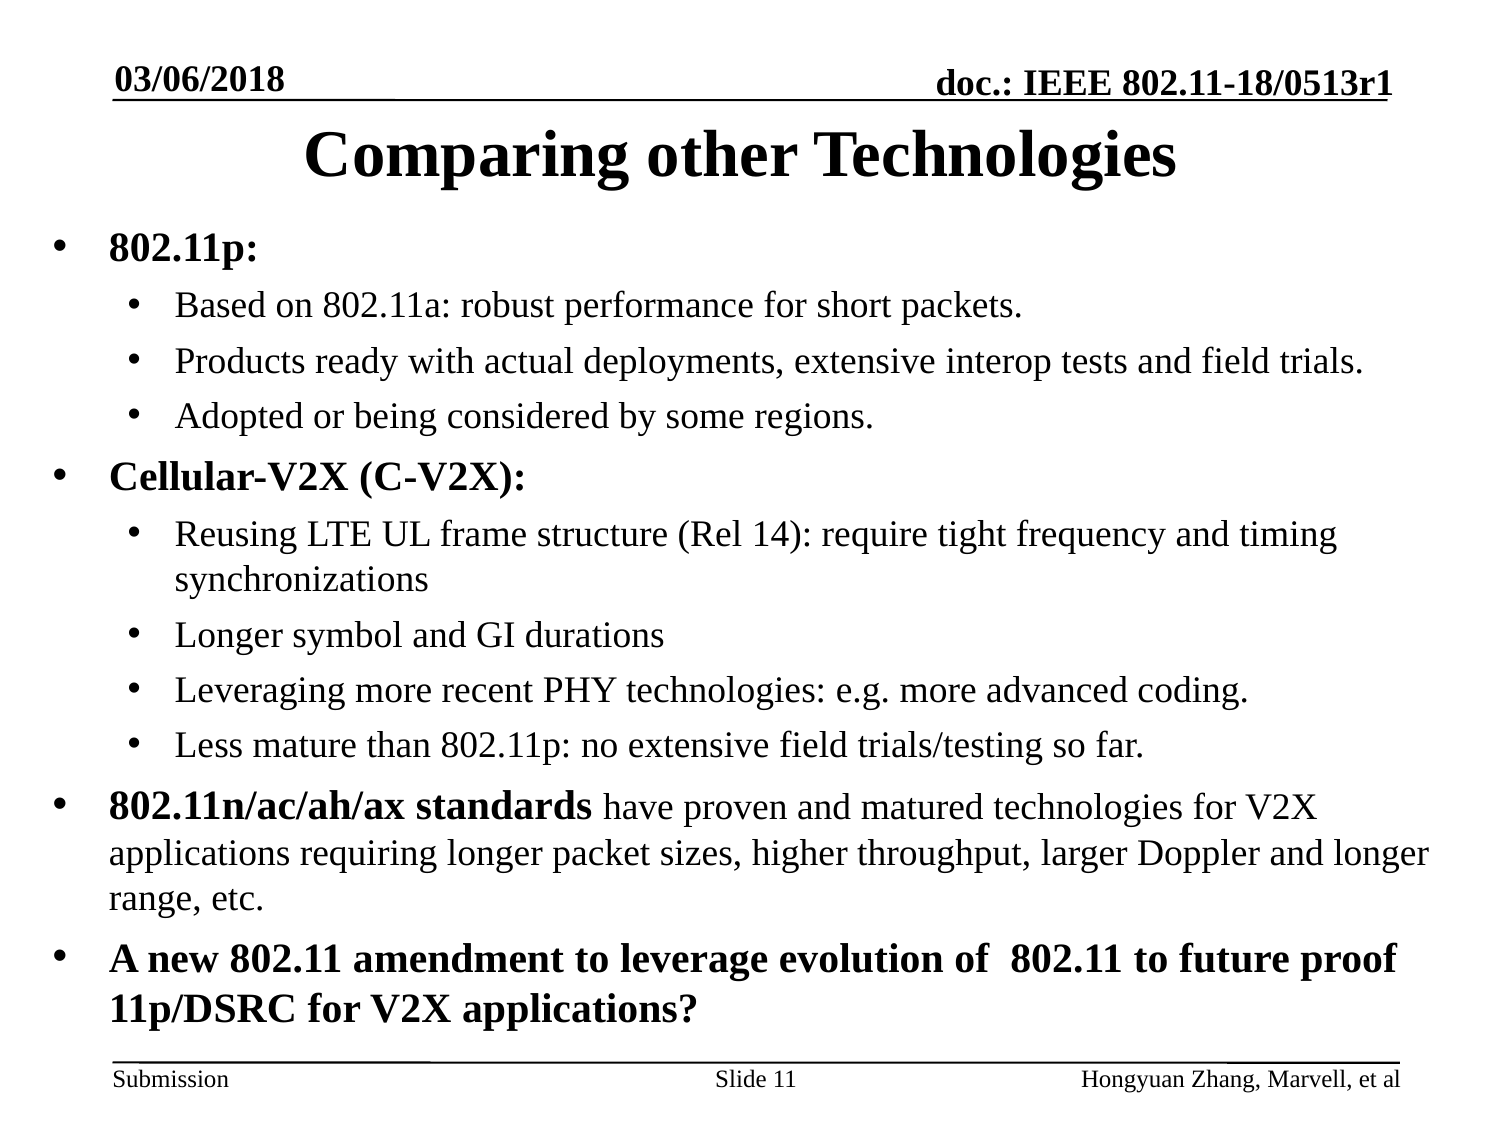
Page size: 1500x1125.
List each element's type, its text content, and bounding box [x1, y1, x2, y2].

title Comparing other Technologies [112, 112, 1388, 188]
footer Hongyuan Zhang, Marvell, et al [878, 1061, 1402, 1093]
slide_number Slide 11 [712, 1061, 800, 1123]
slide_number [114, 54, 423, 100]
list 802.11p: Based on 802.11a: robust performance for short packets. Products ready with actual deployments, extensive interop tests and field trials. Adopted or being considered by some regions. Cellular-V2X (C-V2X): Reusing LTE UL frame structure (Rel 14): require tight frequency and timing synchronizations Longer symbol and GI durations Leveraging more recent PHY technologies: e.g. more advanced coding. Less mature than 802.11p: no extensive field trials/testing so far. 802.11n/ac/ah/ax standards have proven and matured technologies for V2X applications requiring longer packet sizes, higher throughput, larger Doppler and longer range, etc. A new 802.11 amendment to leverage evolution of 802.11 to future proof 11p/DSRC for V2X applications? [37, 212, 1500, 888]
